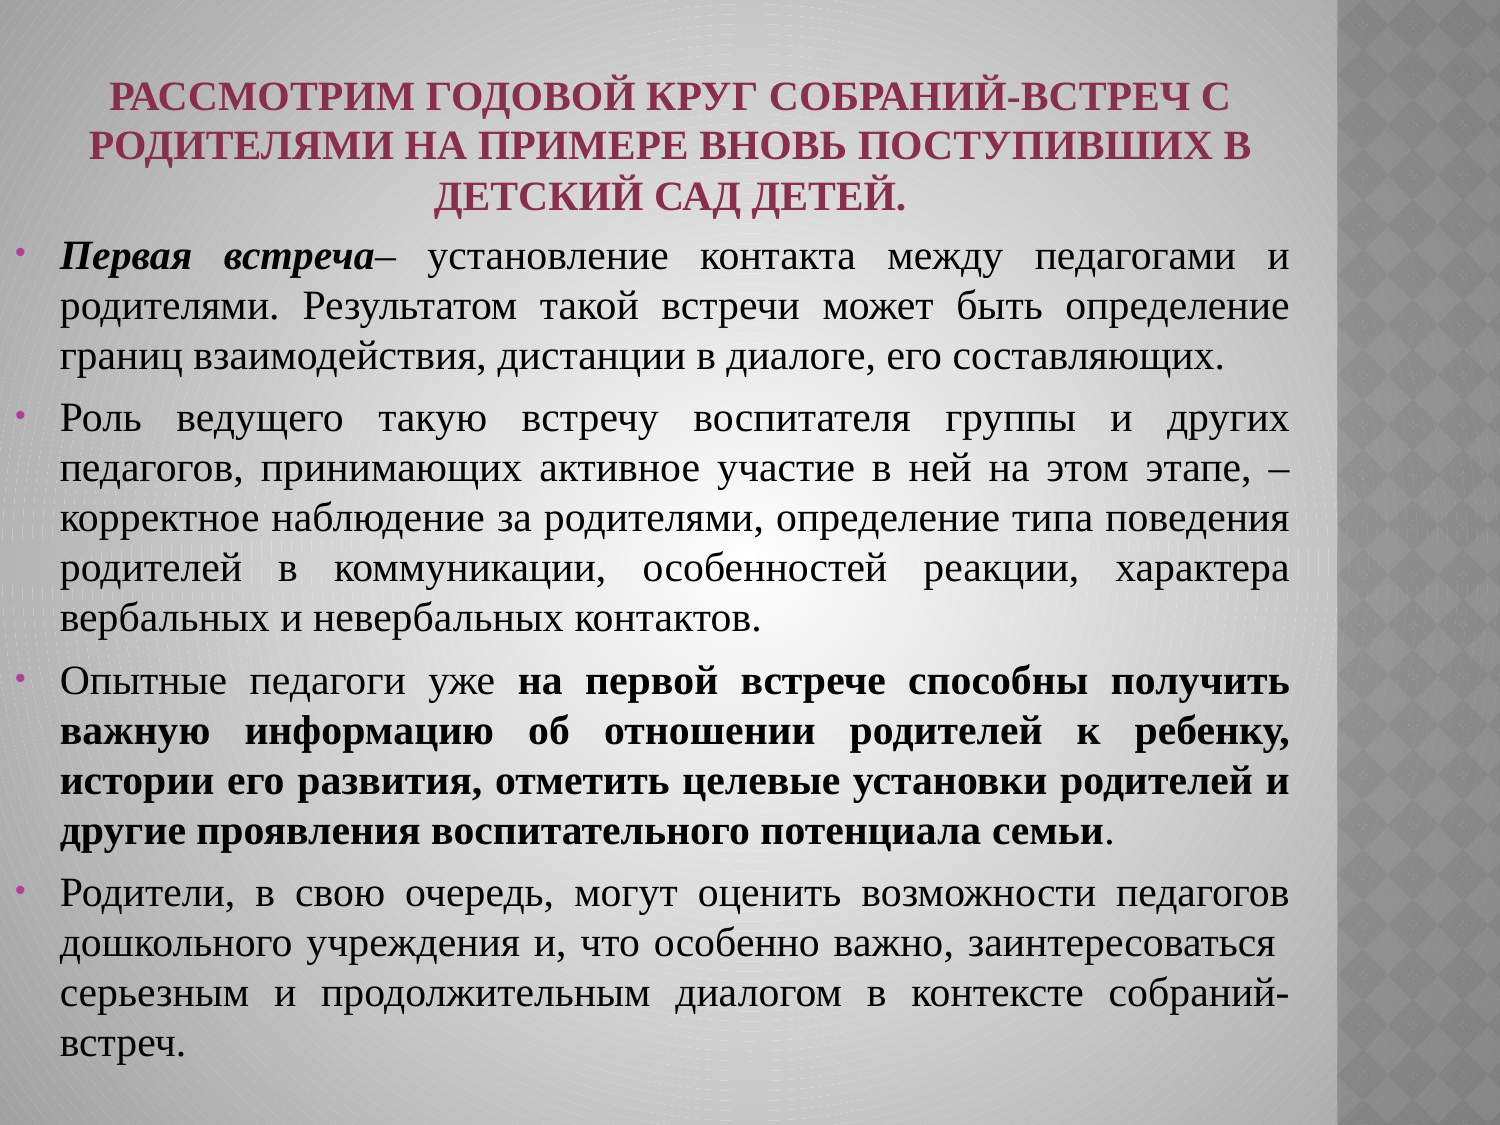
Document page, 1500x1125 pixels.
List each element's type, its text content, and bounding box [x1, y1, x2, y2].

title Рассмотрим годовой круг собраний-встреч с родителями на примере вновь поступивших в детский сад детей. [76, 30, 1265, 219]
list Первая встреча– установление контакта между педагогами и родителями. Результатом такой встречи может быть определение границ взаимодействия, дистанции в диалоге, его составляющих. Роль ведущего такую встречу воспитателя группы и других педагогов, принимающих активное участие в ней на этом этапе, – корректное наблюдение за родителями, определение типа поведения родителей в коммуникации, особенностей реакции, характера вербальных и невербальных контактов. Опытные педагоги уже на первой встрече способны получить важную информацию об отношении родителей к ребенку, истории его развития, отметить целевые установки родителей и другие проявления воспитательного потенциала семьи. Родители, в свою очередь, могут оценить возможности педагогов дошкольного учреждения и, что особенно важно, заинтересоваться серьезным и продолжительным диалогом в контексте собраний-встреч. [0, 219, 1306, 1015]
